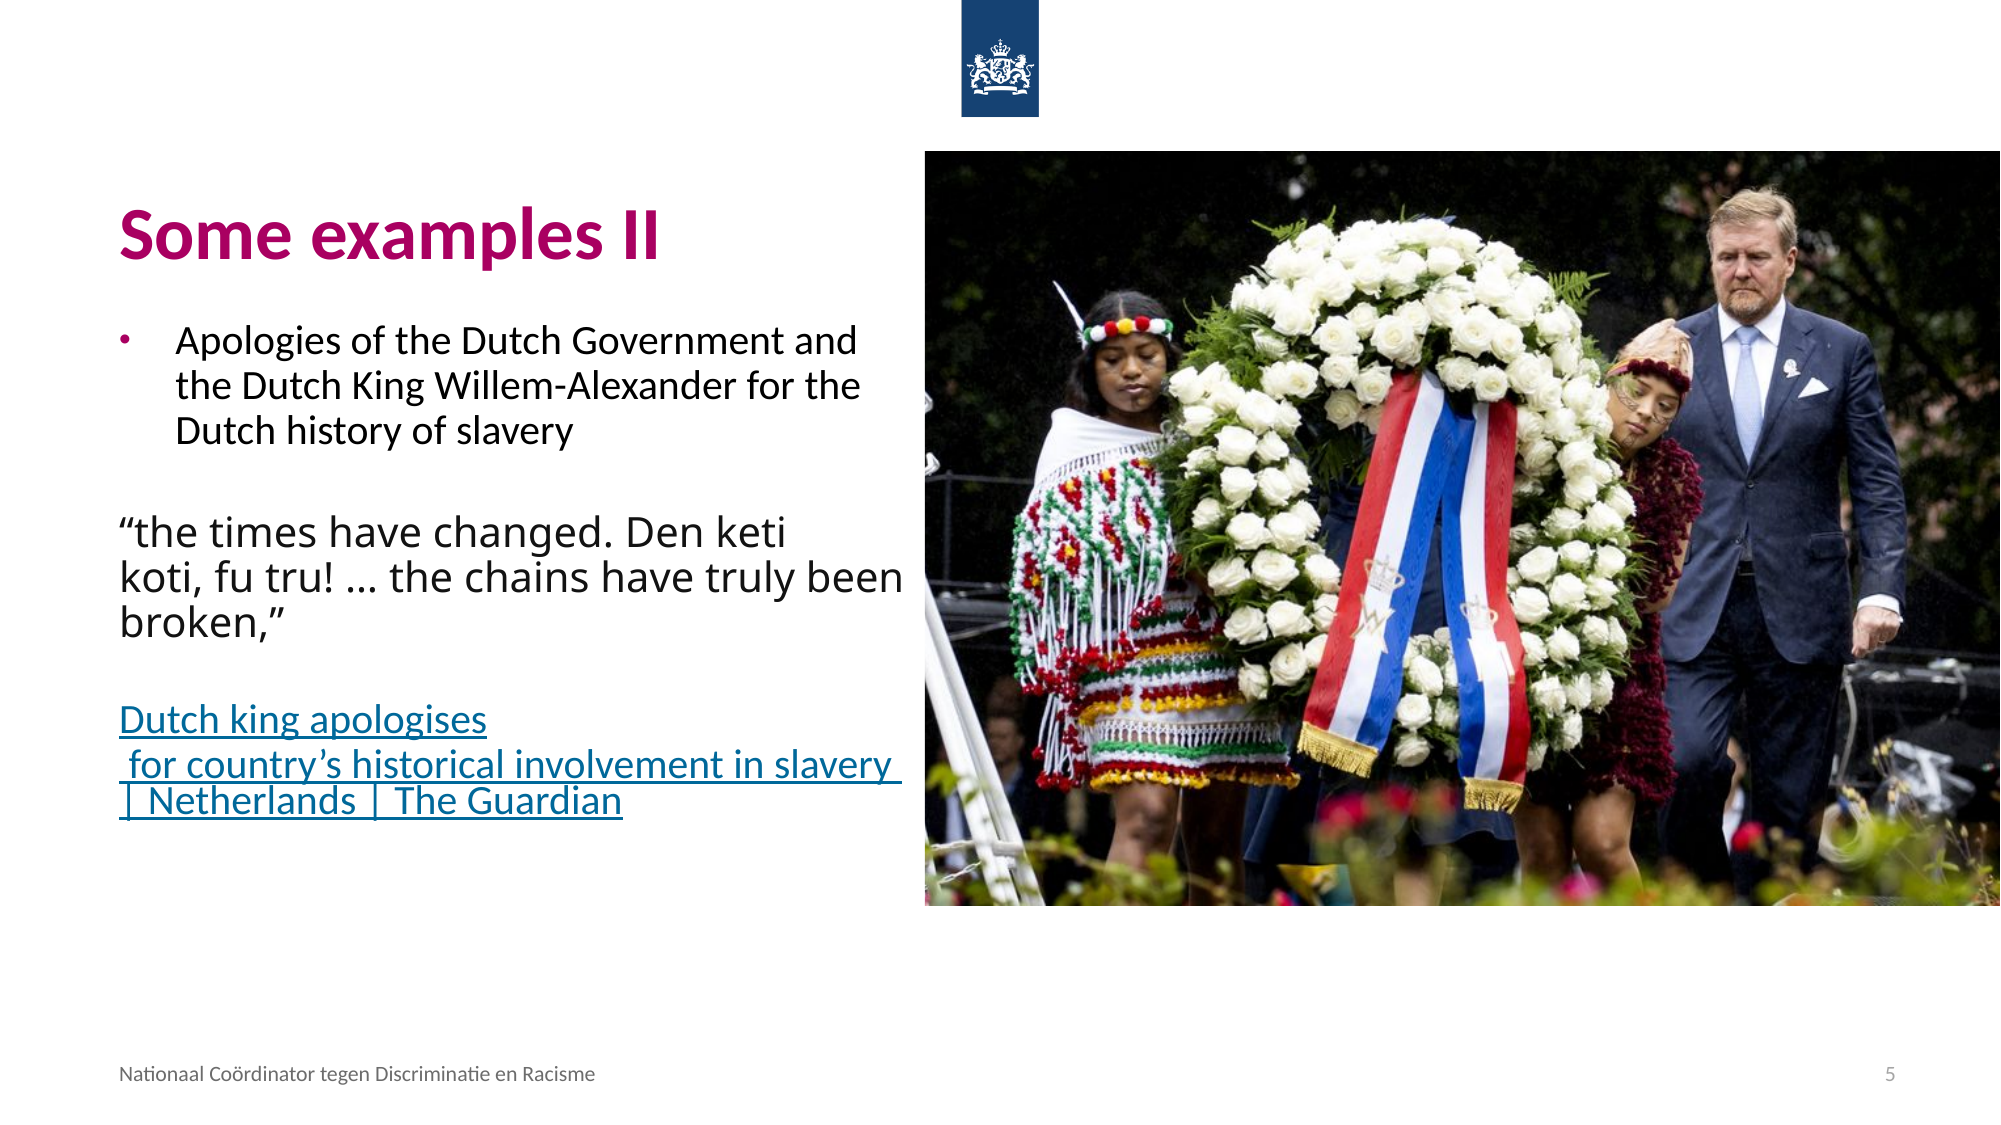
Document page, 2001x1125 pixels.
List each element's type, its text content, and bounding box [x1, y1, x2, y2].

list Apologies of the Dutch Government and the Dutch King Willem-Alexander for the Dutch history of slavery “the times have changed. Den keti koti, fu tru! … the chains have truly been broken,” Dutch king apologises for country’s historical involvement in slavery | Netherlands | The Guardian [104, 311, 924, 869]
picture [924, 0, 2000, 906]
slide_number 5 [1718, 1020, 1897, 1125]
footer Nationaal Coördinator tegen Discriminatie en Racisme [104, 1020, 925, 1125]
title Some examples II [104, 124, 925, 284]
